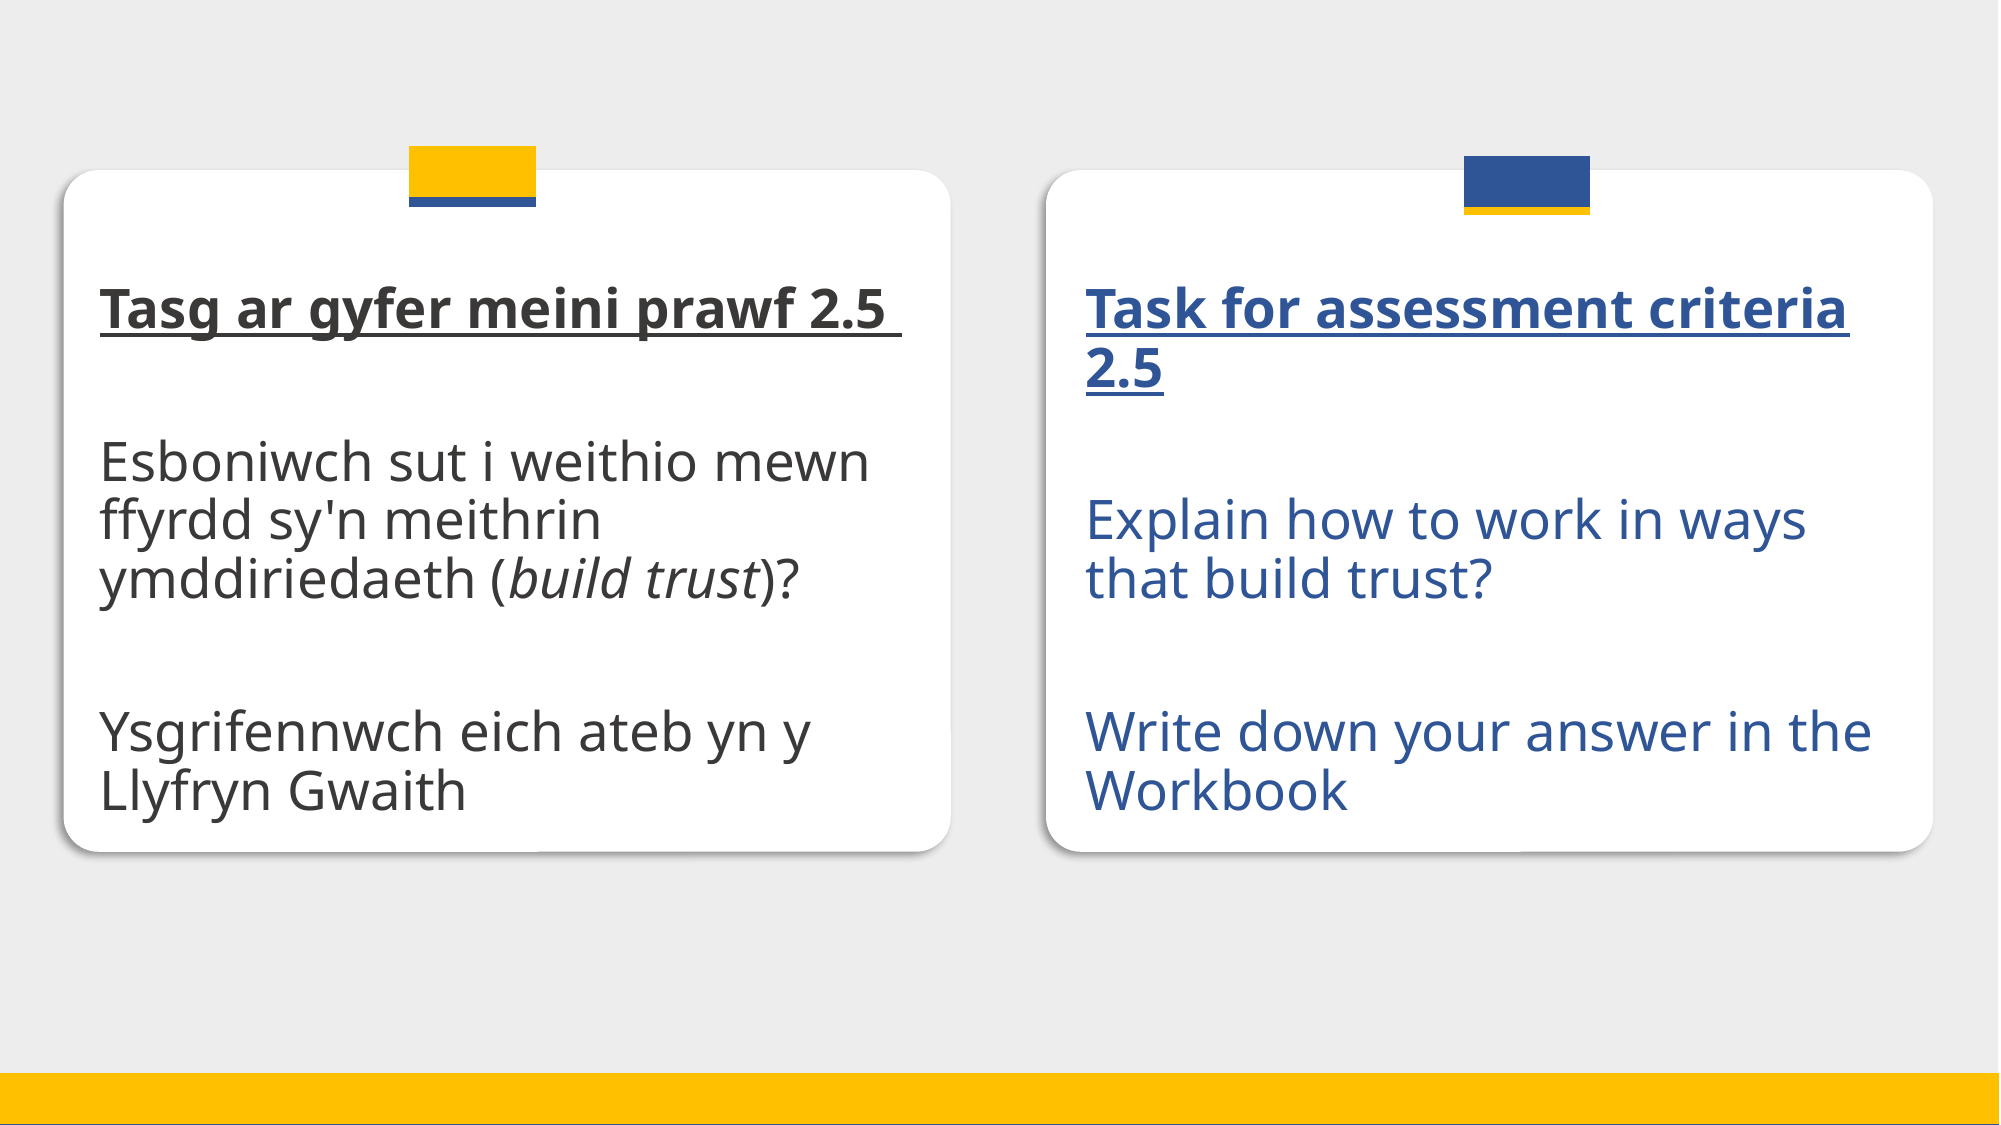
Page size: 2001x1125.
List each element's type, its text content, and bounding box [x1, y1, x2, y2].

list Tasg ar gyfer meini prawf 2.5 Esboniwch sut i weithio mewn ffyrdd sy'n meithrin ymddiriedaeth (build trust)? Ysgrifennwch eich ateb yn y Llyfryn Gwaith [84, 274, 939, 832]
list Task for assessment criteria 2.5 Explain how to work in ways that build trust? Write down your answer in the Workbook [1070, 274, 1916, 832]
